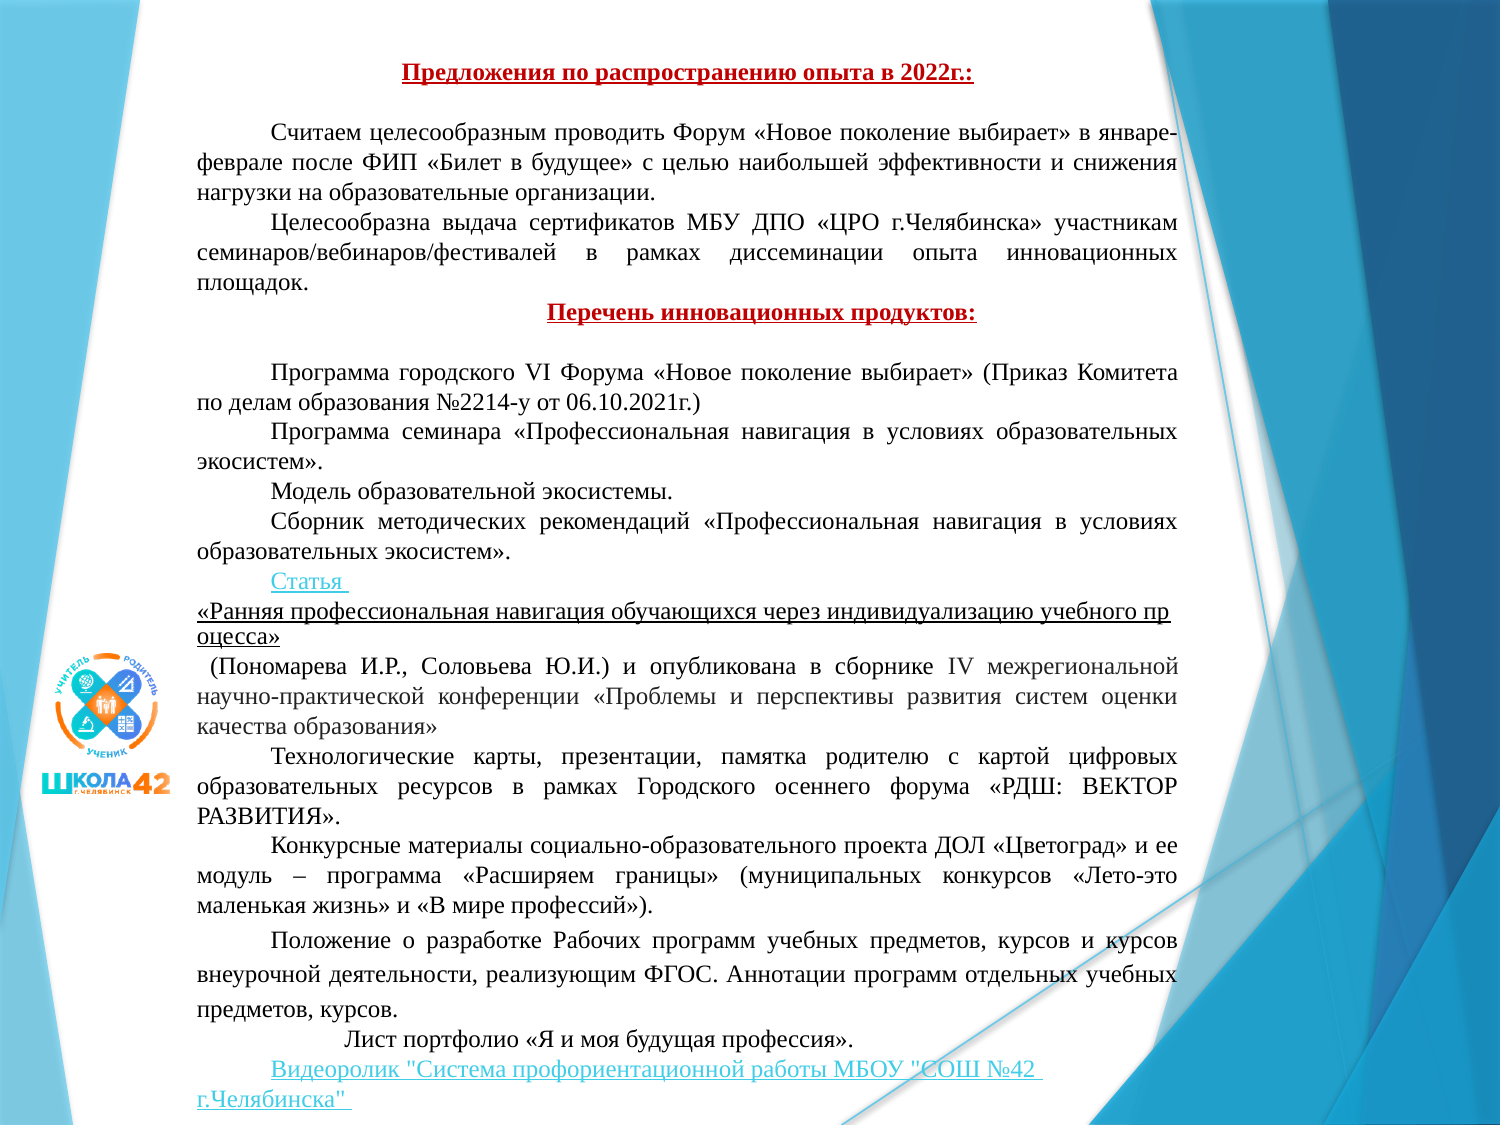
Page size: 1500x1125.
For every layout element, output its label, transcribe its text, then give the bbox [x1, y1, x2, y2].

picture [41, 653, 170, 794]
text_box Предложения по распространению опыта в 2022г.: Считаем целесообразным проводить Форум «Новое поколение выбирает» в январе-феврале после ФИП «Билет в будущее» с целью наибольшей эффективности и снижения нагрузки на образовательные организации. Целесообразна выдача сертификатов МБУ ДПО «ЦРО г.Челябинска» участникам семинаров/вебинаров/фестивалей в рамках диссеминации опыта инновационных площадок. Перечень инновационных продуктов: Программа городского VI Форума «Новое поколение выбирает» (Приказ Комитета по делам образования №2214-у от 06.10.2021г.) Программа семинара «Профессиональная навигация в условиях образовательных экосистем». Модель образовательной экосистемы. Сборник методических рекомендаций «Профессиональная навигация в условиях образовательных экосистем». Статья «Ранняя профессиональная навигация обучающихся через индивидуализацию учебного процесса» (Пономарева И.Р., Соловьева Ю.И.) и опубликована в сборнике IV межрегиональной научно-практической конференции «Проблемы и перспективы развития систем оценки качества образования» Технологические карты, презентации, памятка родителю с картой цифровых образовательных ресурсов в рамках Городского осеннего форума «РДШ: ВЕКТОР РАЗВИТИЯ». Конкурсные материалы социально-образовательного проекта ДОЛ «Цветоград» и ее модуль – программа «Расширяем границы» (муниципальных конкурсов «Лето-это маленькая жизнь» и «В мире профессий»). Положение о разработке Рабочих программ учебных предметов, курсов и курсов внеурочной деятельности, реализующим ФГОС. Аннотации программ отдельных учебных предметов, курсов. Лист портфолио «Я и моя будущая профессия». Видеоролик "Система профориентационной работы МБОУ "СОШ №42 г.Челябинска" [182, 48, 1194, 1095]
